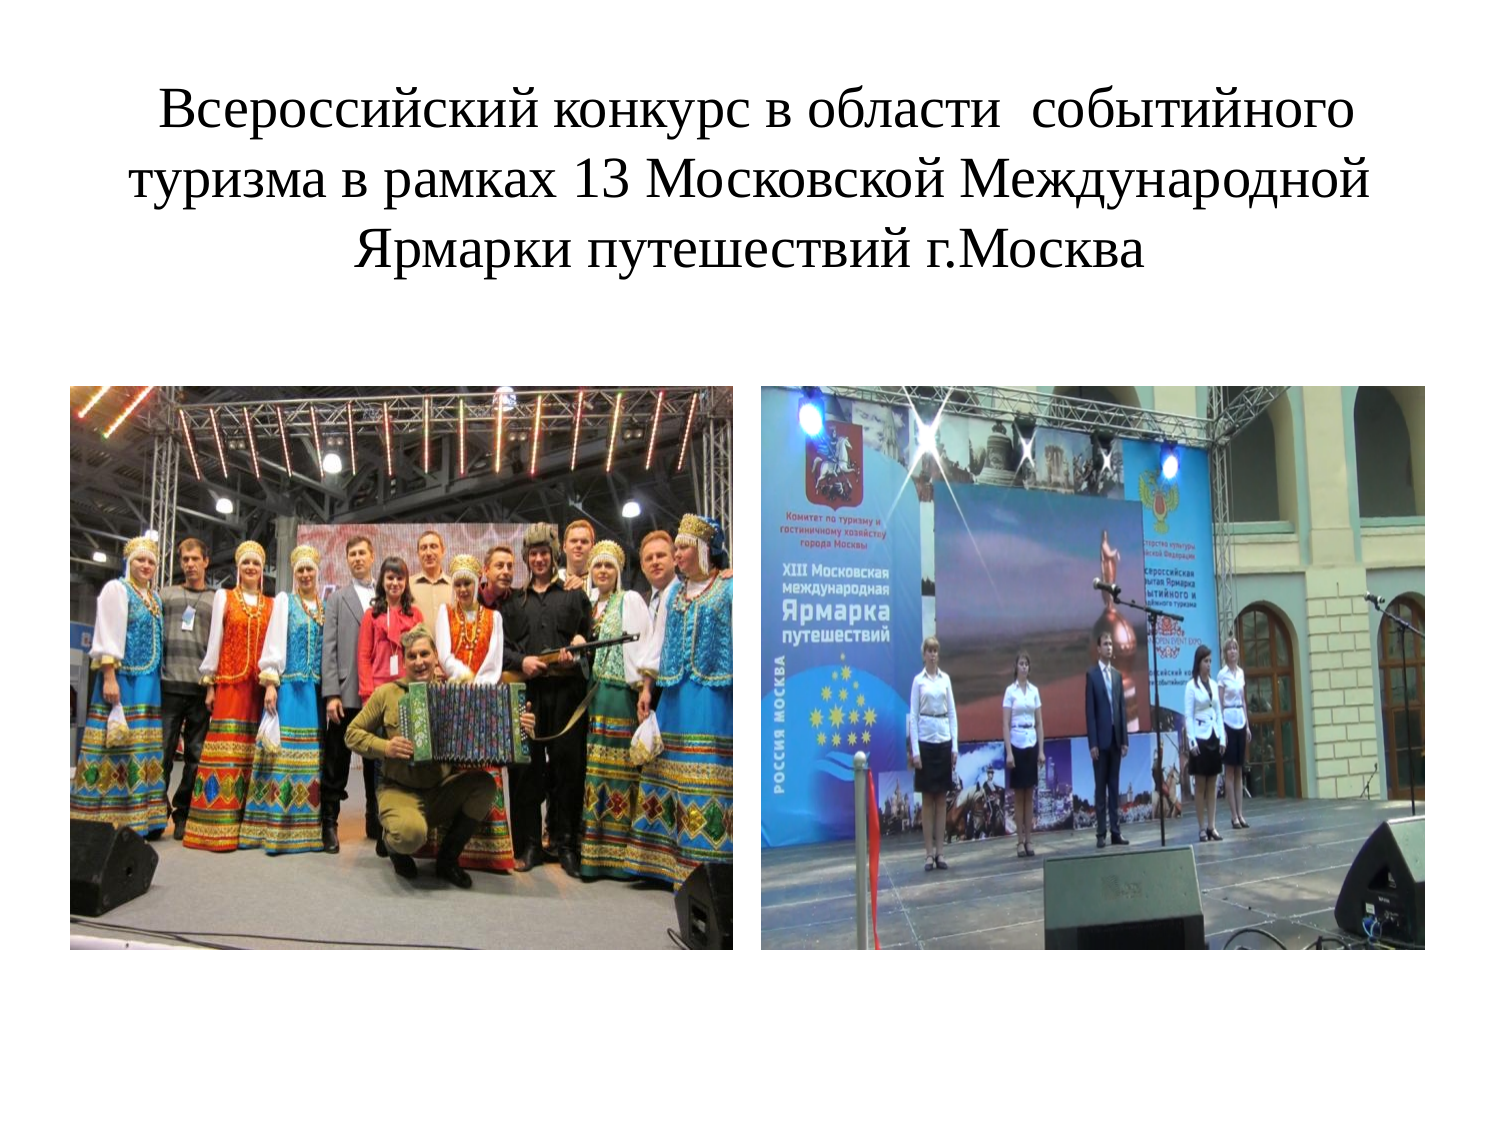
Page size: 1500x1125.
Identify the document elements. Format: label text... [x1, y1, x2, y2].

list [70, 386, 733, 950]
title Всероссийский конкурс в области событийного туризма в рамках 13 Московской Международной Ярмарки путешествий г.Москва [74, 44, 1426, 233]
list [761, 386, 1425, 950]
